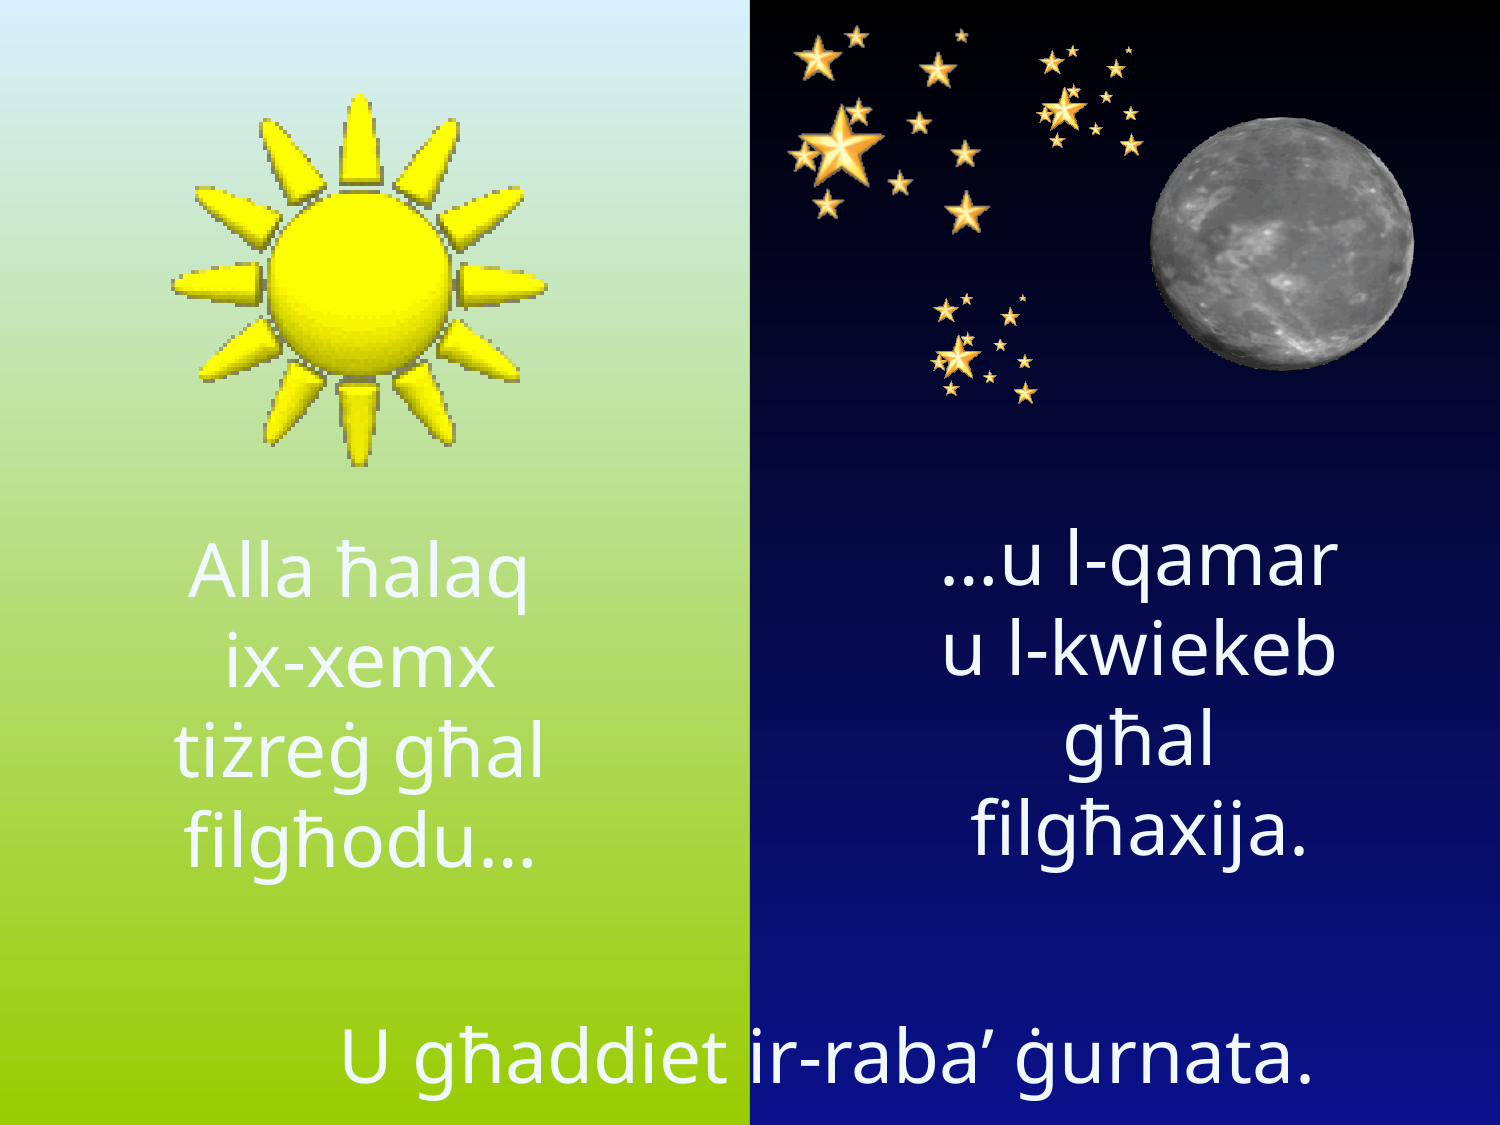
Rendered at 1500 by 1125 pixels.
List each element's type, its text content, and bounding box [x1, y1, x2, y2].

text_box U għaddiet ir-raba’ ġurnata. [312, 1000, 1341, 1106]
picture [1021, 30, 1424, 386]
picture [159, 77, 562, 480]
text_box …u l-qamar u l-kwiekeb għal filgħaxija. [903, 503, 1376, 879]
text_box Alla ħalaq ix-xemx tiżreġ għal filgħodu… [123, 515, 597, 891]
picture [761, 0, 1006, 244]
text_box [749, 0, 1500, 1125]
picture [915, 278, 1046, 409]
